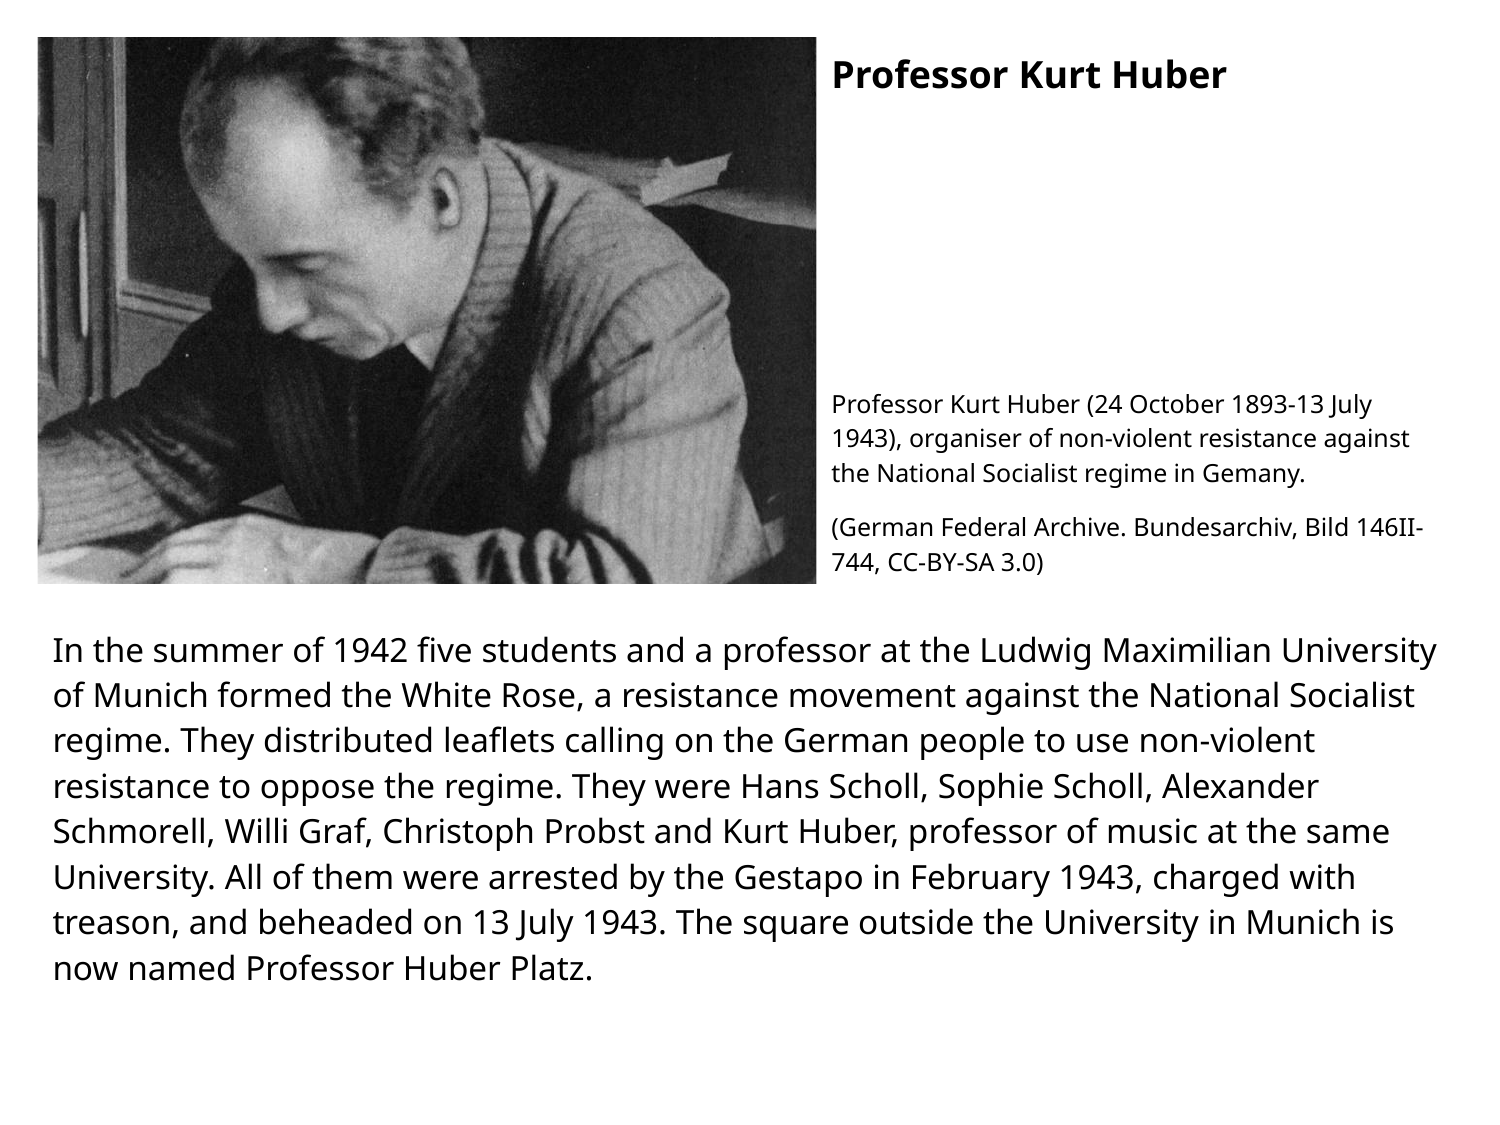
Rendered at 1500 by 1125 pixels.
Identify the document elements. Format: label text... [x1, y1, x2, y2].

picture [37, 37, 817, 584]
list Professor Kurt Huber (24 October 1893-13 July 1943), organiser of non-violent resistance against the National Socialist regime in Gemany. (German Federal Archive. Bundesarchiv, Bild 146II-744, CC-BY-SA 3.0) [817, 284, 1458, 584]
title Professor Kurt Huber [817, 37, 1458, 188]
list In the summer of 1942 five students and a professor at the Ludwig Maximilian University of Munich formed the White Rose, a resistance movement against the National Socialist regime. They distributed leaflets calling on the German people to use non-violent resistance to oppose the regime. They were Hans Scholl, Sophie Scholl, Alexander Schmorell, Willi Graf, Christoph Probst and Kurt Huber, professor of music at the same University. All of them were arrested by the Gestapo in February 1943, charged with treason, and beheaded on 13 July 1943. The square outside the University in Munich is now named Professor Huber Platz. [37, 615, 1458, 1088]
